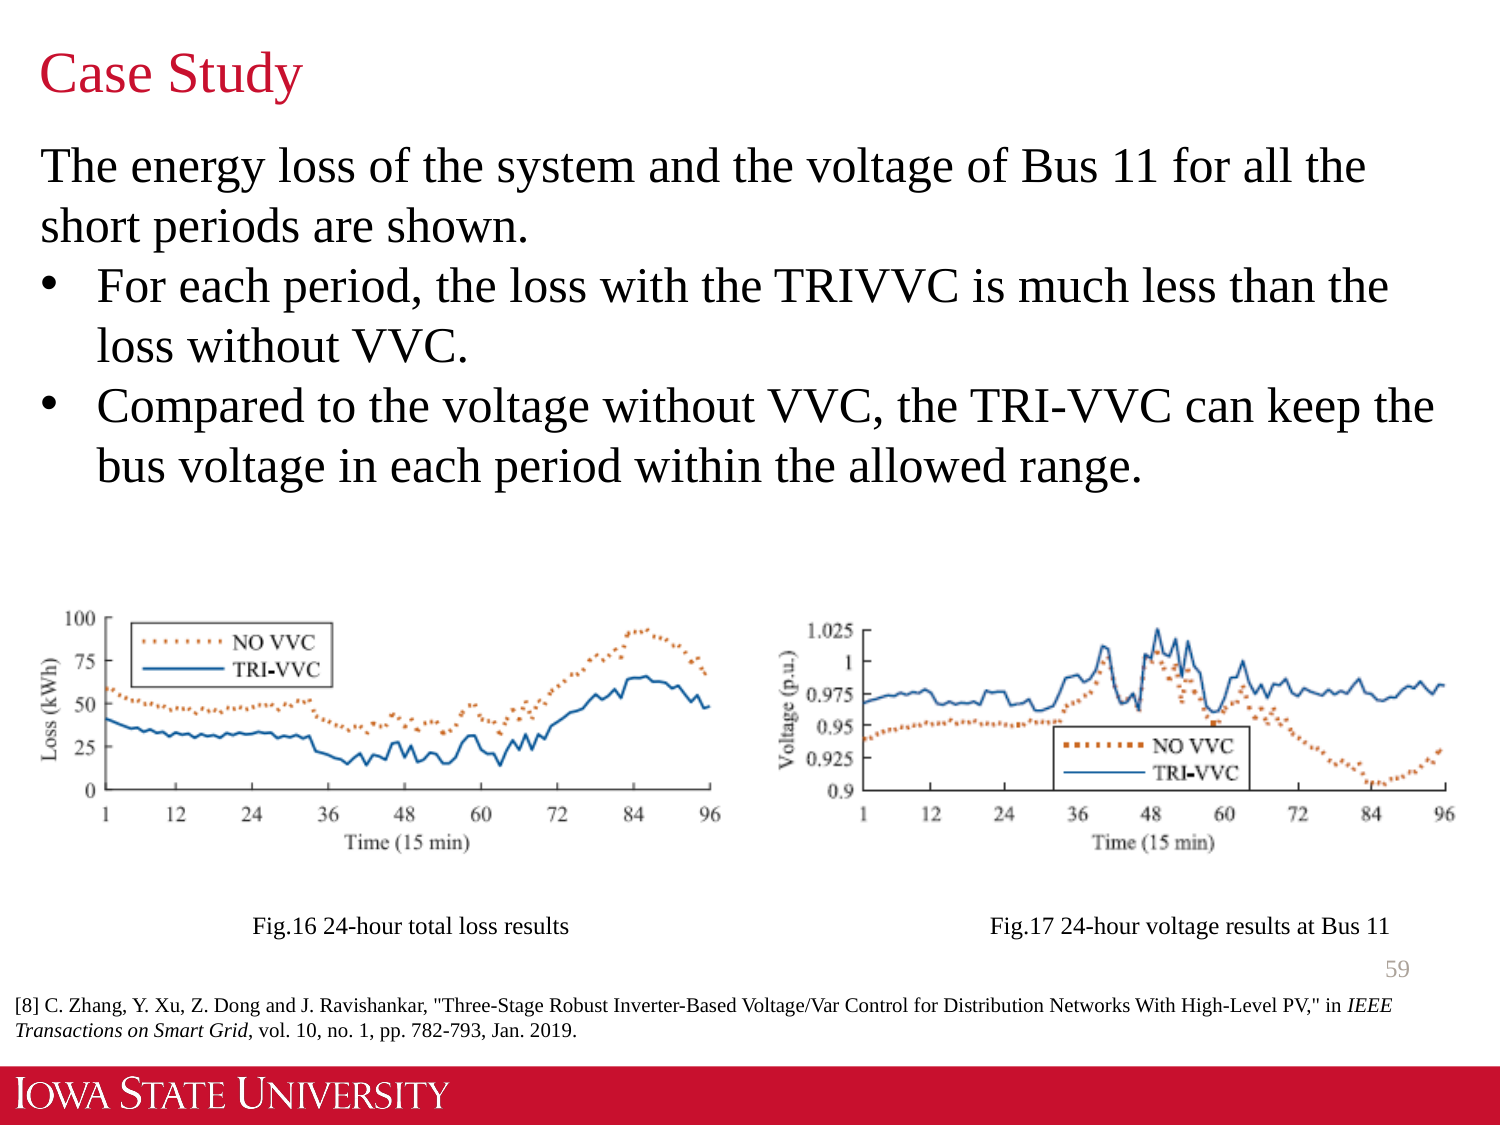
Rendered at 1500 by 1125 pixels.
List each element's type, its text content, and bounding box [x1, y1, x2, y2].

title Case Study [24, 24, 1451, 113]
slide_number 59 [1074, 947, 1425, 984]
text_box Fig.16 24-hour total loss results [237, 902, 974, 947]
text_box The energy loss of the system and the voltage of Bus 11 for all the short periods are shown. For each period, the loss with the TRIVVC is much less than the loss without VVC. Compared to the voltage without VVC, the TRI-VVC can keep the bus voltage in each period within the allowed range. [25, 124, 1476, 500]
picture [24, 587, 1485, 865]
picture [15, 1076, 450, 1113]
text_box [8] C. Zhang, Y. Xu, Z. Dong and J. Ravishankar, "Three-Stage Robust Inverter-Based Voltage/Var Control for Distribution Networks With High-Level PV," in IEEE Transactions on Smart Grid, vol. 10, no. 1, pp. 782-793, Jan. 2019. [0, 984, 1438, 1050]
text_box Fig.17 24-hour voltage results at Bus 11 [974, 902, 1500, 947]
